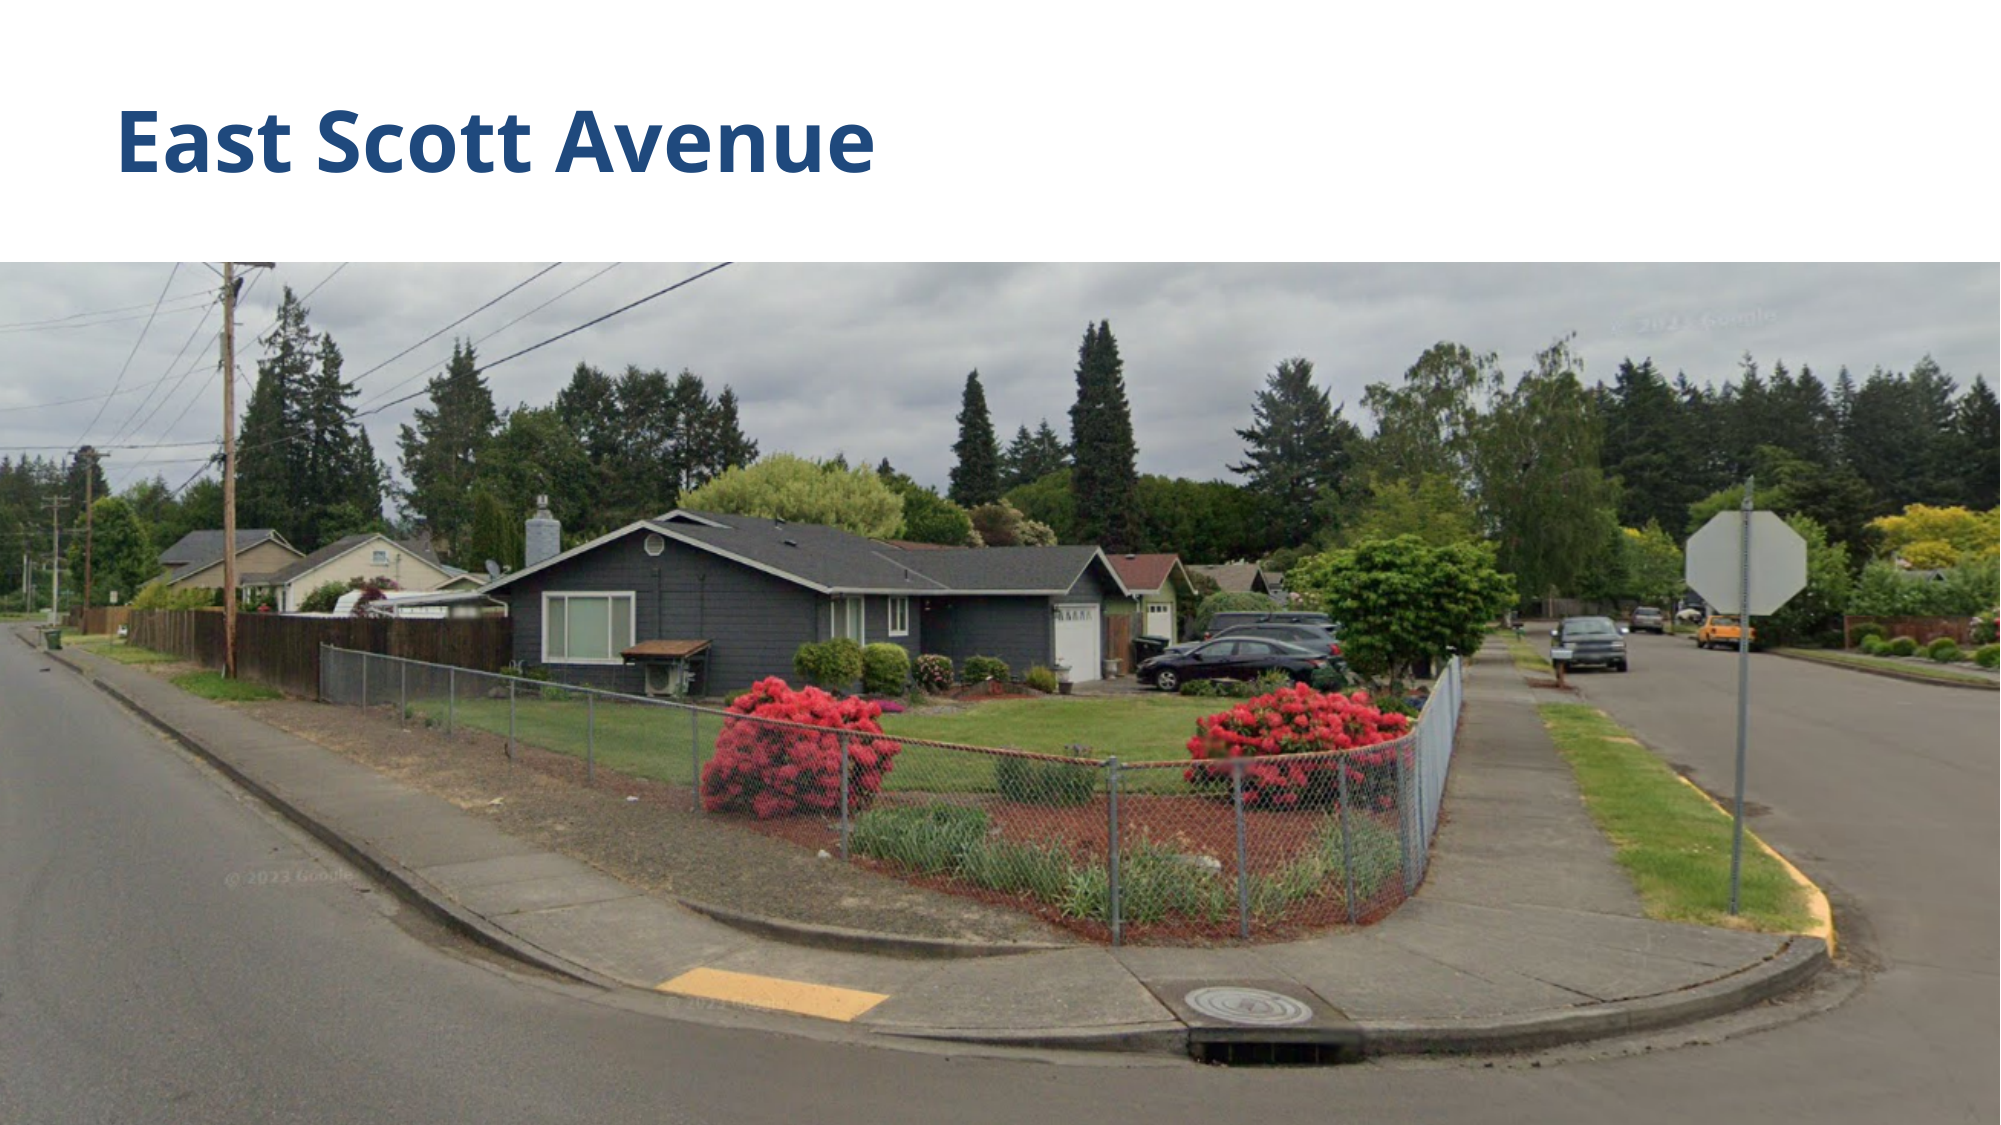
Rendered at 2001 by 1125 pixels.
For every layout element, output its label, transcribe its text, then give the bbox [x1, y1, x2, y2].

title East Scott Avenue [99, 45, 1900, 233]
picture [0, 262, 2000, 1125]
